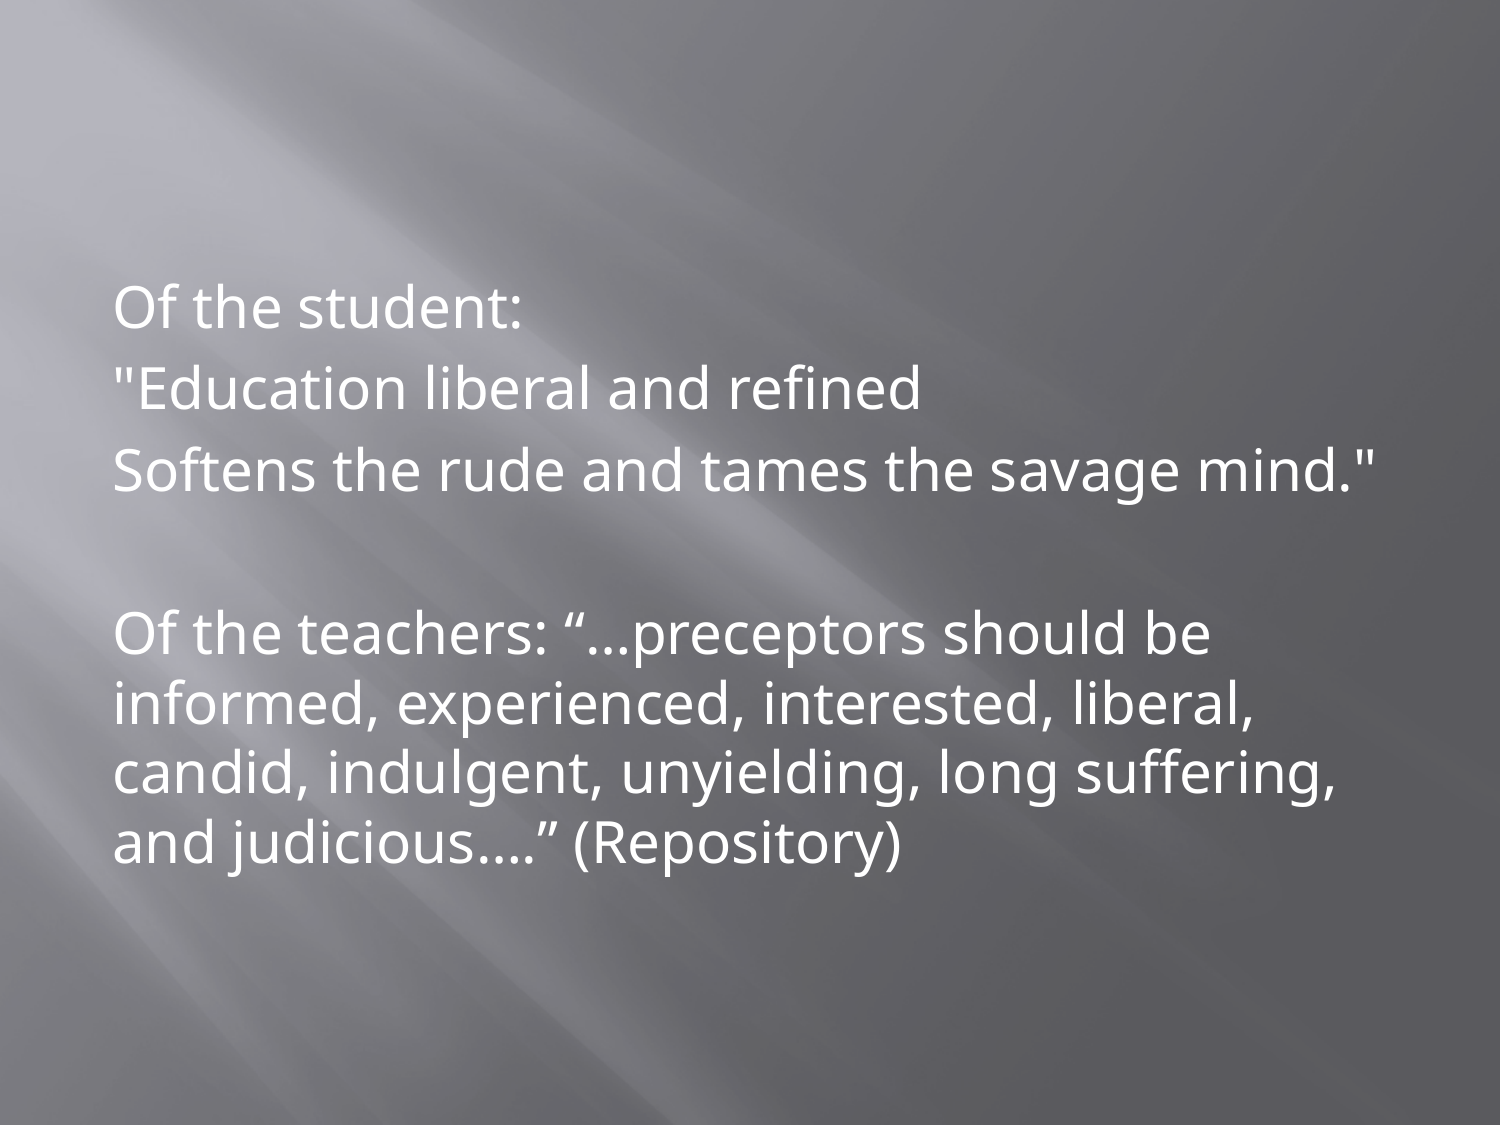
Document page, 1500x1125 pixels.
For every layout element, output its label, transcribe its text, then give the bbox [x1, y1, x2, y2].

list Of the student: "Education liberal and refined Softens the rude and tames the savage mind." Of the teachers: “…preceptors should be informed, experienced, interested, liberal, candid, indulgent, unyielding, long suffering, and judicious….” (Repository) [75, 262, 1425, 1035]
